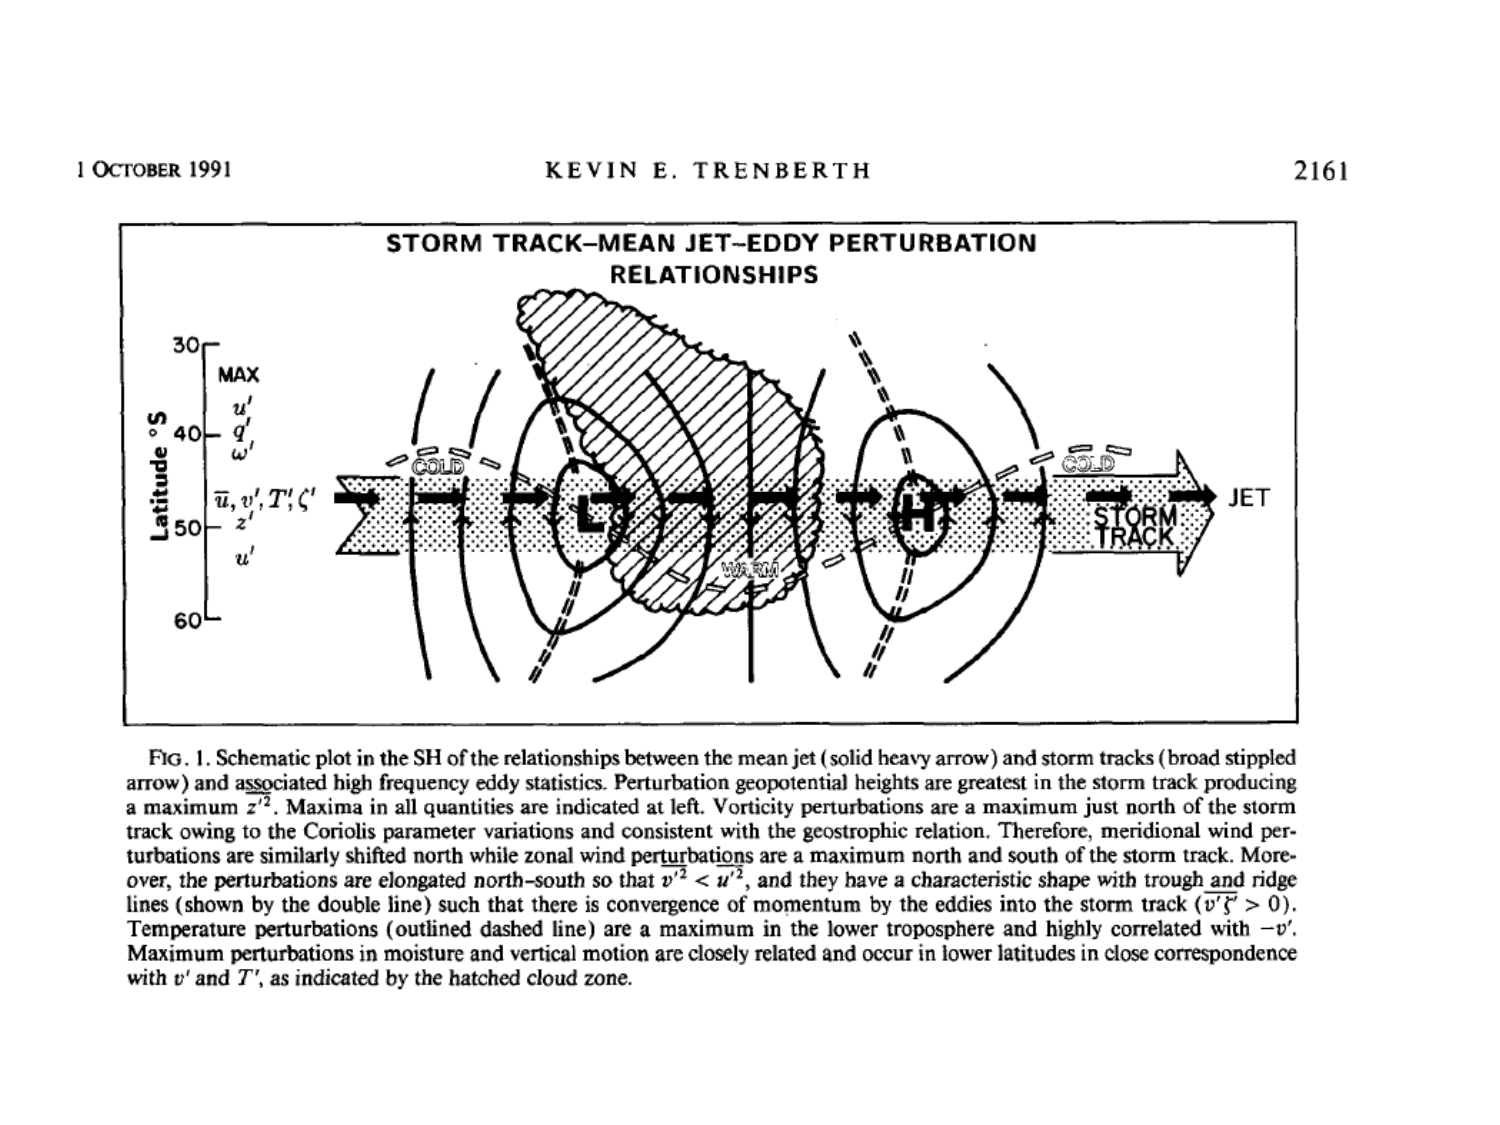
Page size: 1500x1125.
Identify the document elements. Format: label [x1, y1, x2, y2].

picture [40, 119, 1452, 1008]
